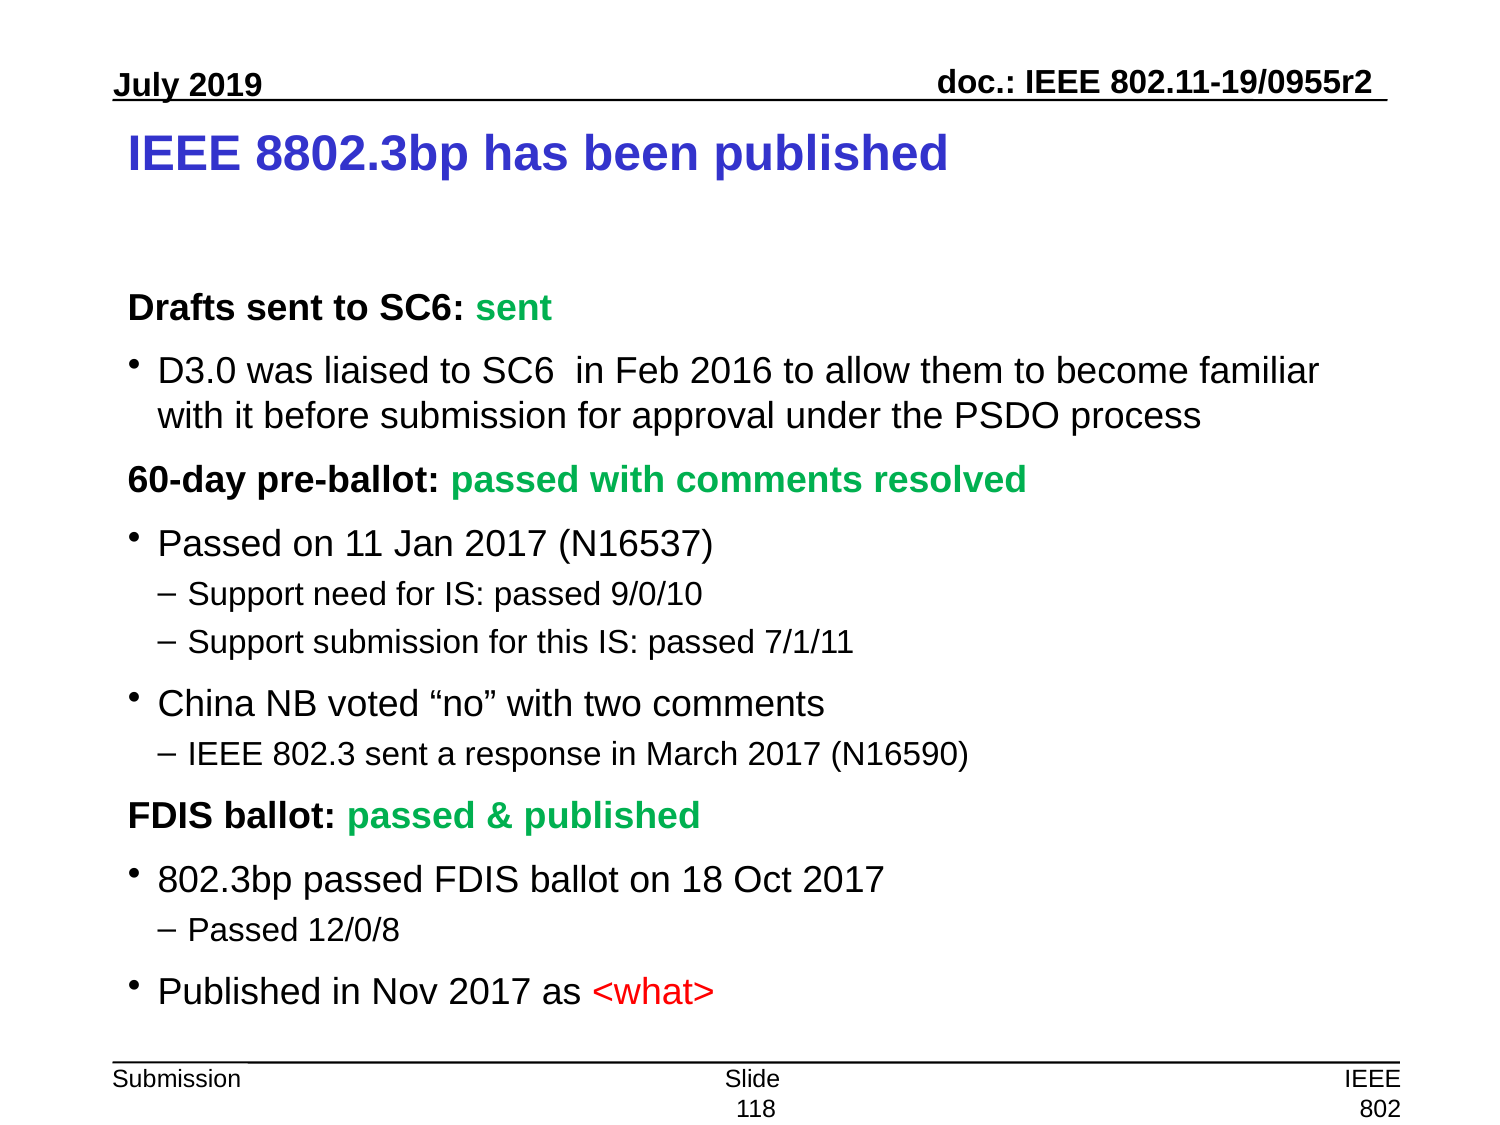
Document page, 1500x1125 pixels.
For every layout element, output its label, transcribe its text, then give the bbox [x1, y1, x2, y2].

title IEEE 8802.3bp has been published [112, 112, 1388, 275]
list Drafts sent to SC6: sent D3.0 was liaised to SC6 in Feb 2016 to allow them to become familiar with it before submission for approval under the PSDO process 60-day pre-ballot: passed with comments resolved Passed on 11 Jan 2017 (N16537) Support need for IS: passed 9/0/10 Support submission for this IS: passed 7/1/11 China NB voted “no” with two comments IEEE 802.3 sent a response in March 2017 (N16590) FDIS ballot: passed & published 802.3bp passed FDIS ballot on 18 Oct 2017 Passed 12/0/8 Published in Nov 2017 as <what> [112, 275, 1388, 950]
slide_number Slide 118 [709, 1061, 803, 1093]
footer IEEE 802 [1320, 1061, 1402, 1093]
